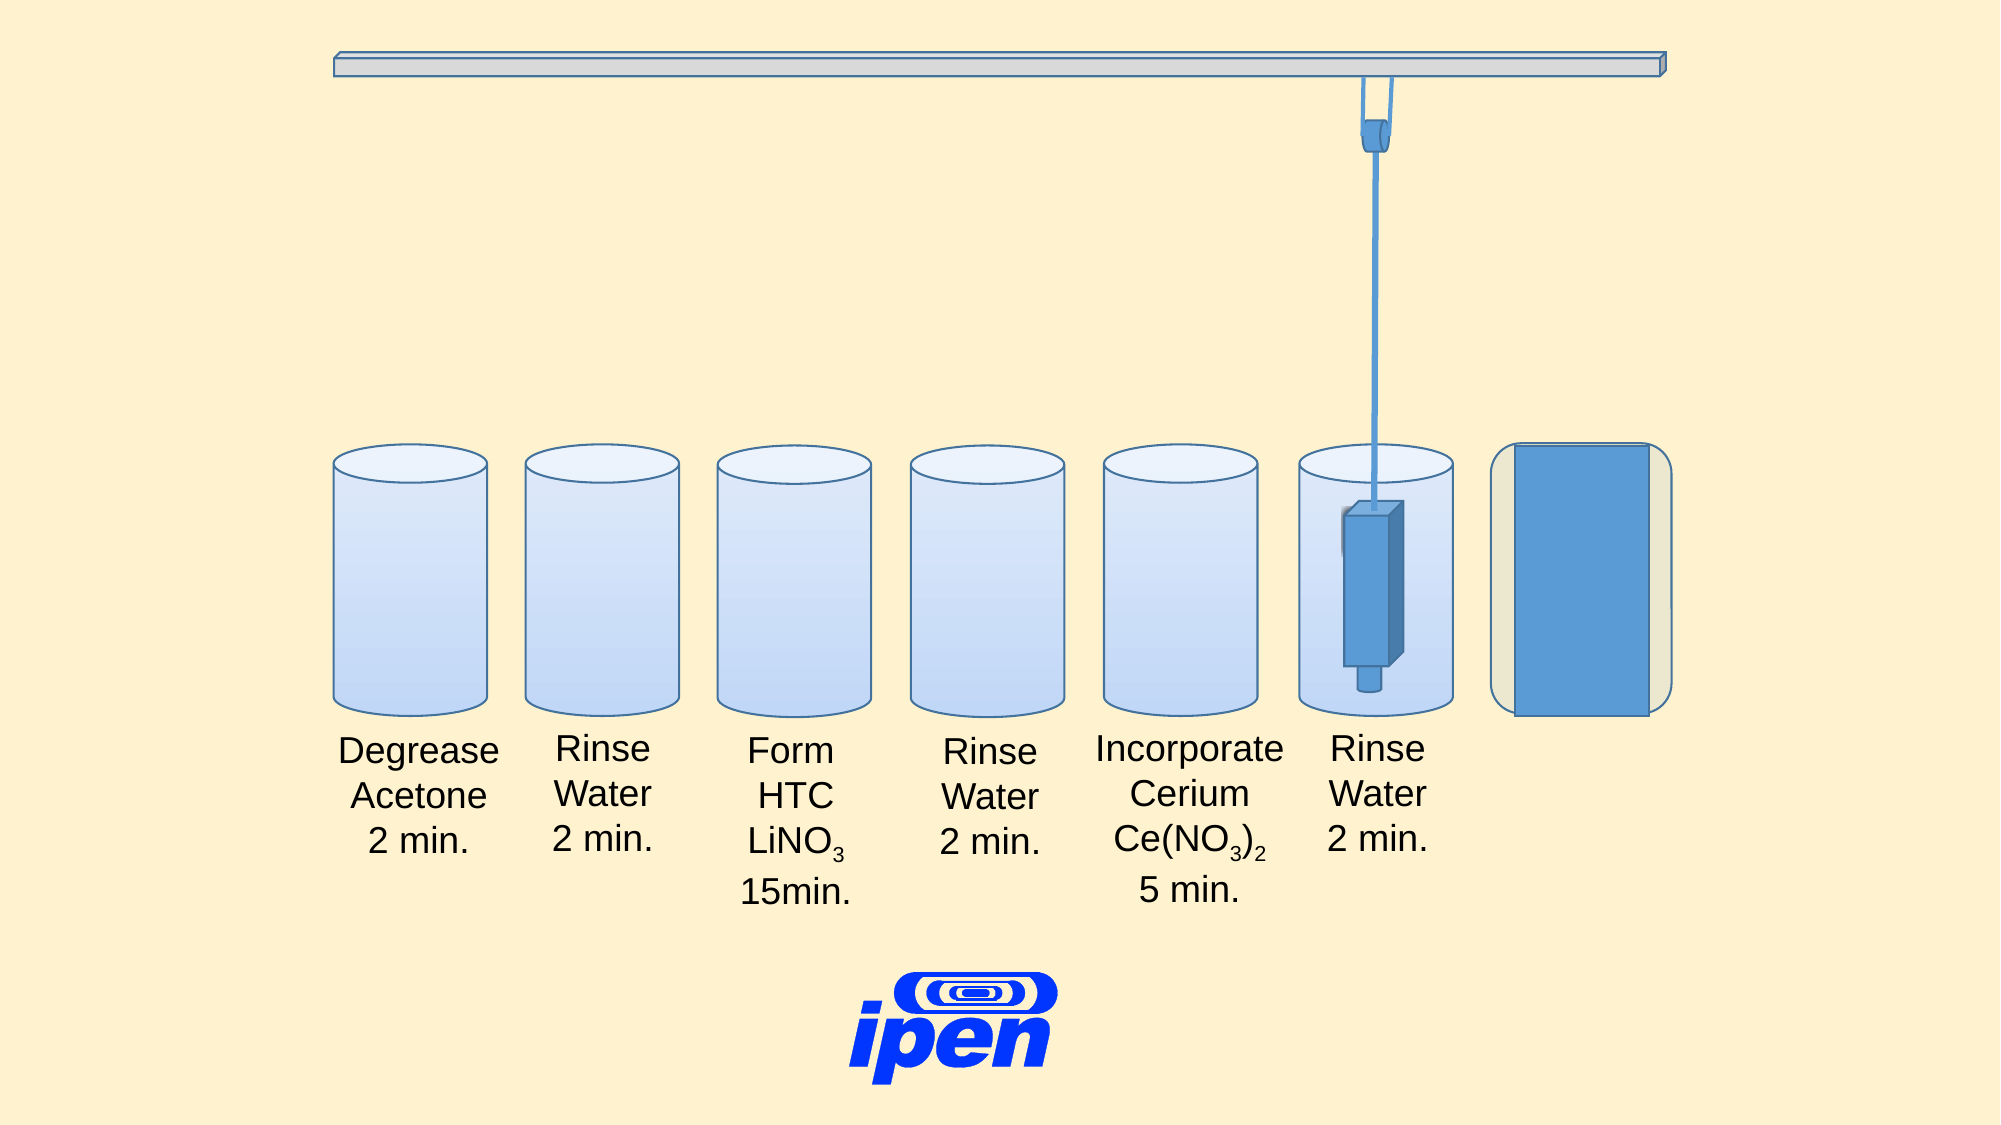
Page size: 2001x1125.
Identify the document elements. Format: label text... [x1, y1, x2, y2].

text_box Rinse Water 2 min. [510, 718, 696, 867]
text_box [1344, 77, 1404, 693]
text_box Degrease Acetone 2 min. [318, 718, 520, 868]
text_box Incorporate Cerium Ce(NO3)2 5 min. [1074, 718, 1305, 918]
text_box Rinse Water 2 min. [1305, 718, 1471, 867]
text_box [333, 52, 1672, 718]
text_box Rinse Water 2 min. [897, 719, 1074, 869]
picture [847, 970, 1060, 1087]
text_box Form HTC LiNO3 15min. [703, 718, 889, 920]
